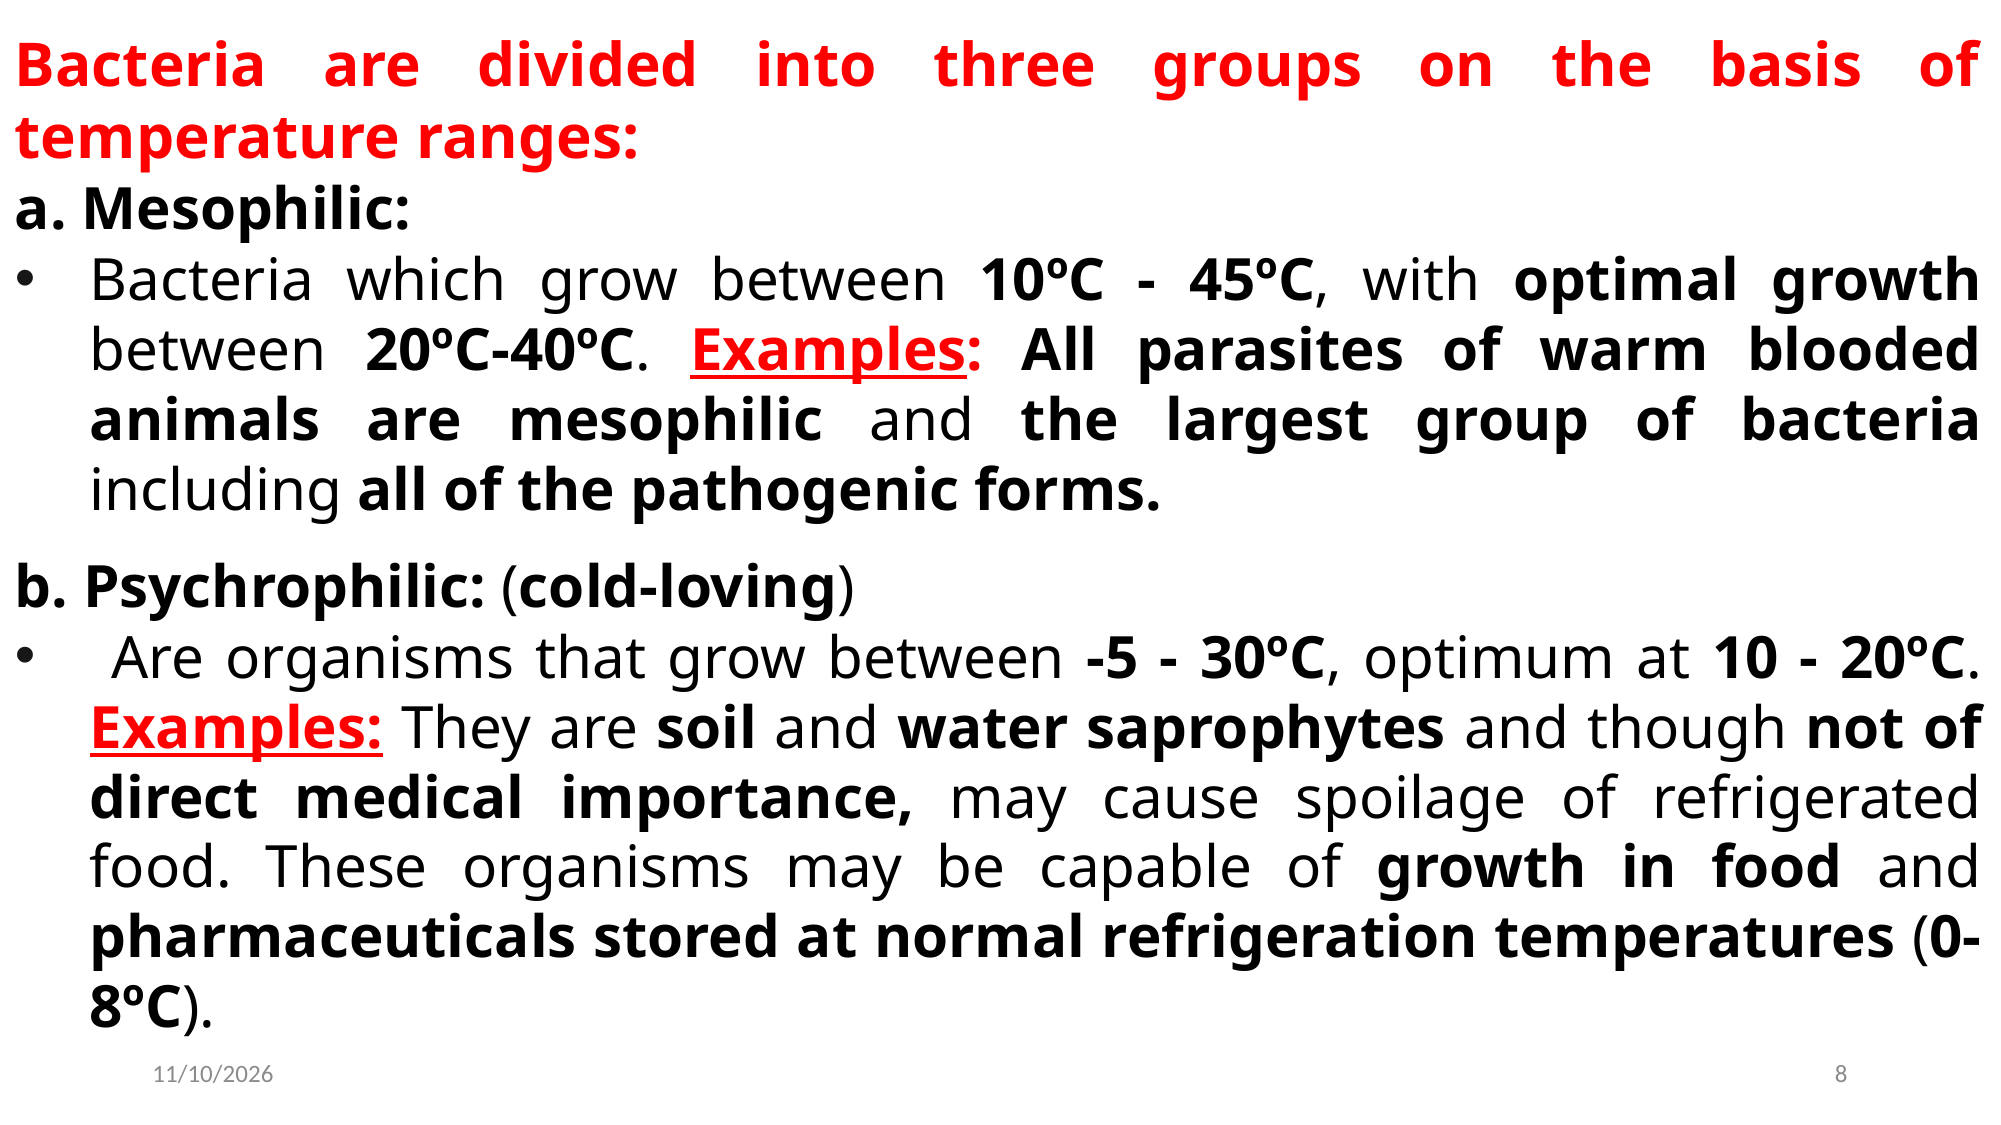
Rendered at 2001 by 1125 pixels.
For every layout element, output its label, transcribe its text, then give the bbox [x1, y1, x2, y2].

slide_number 8 [1412, 1047, 1863, 1103]
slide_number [137, 1047, 588, 1103]
text_box Bacteria are divided into three groups on the basis of temperature ranges: a. Mesophilic: Bacteria which grow between 10ºC - 45ºC, with optimal growth between 20ºC-40ºC. Examples: All parasites of warm blooded animals are mesophilic and the largest group of bacteria including all of the pathogenic forms. b. Psychrophilic: (cold-loving) Are organisms that grow between -5 - 30ºC, optimum at 10 - 20ºC. Examples: They are soil and water saprophytes and though not of direct medical importance, may cause spoilage of refrigerated food. These organisms may be capable of growth in food and pharmaceuticals stored at normal refrigeration temperatures (0-8ºC). [0, 18, 2000, 1047]
